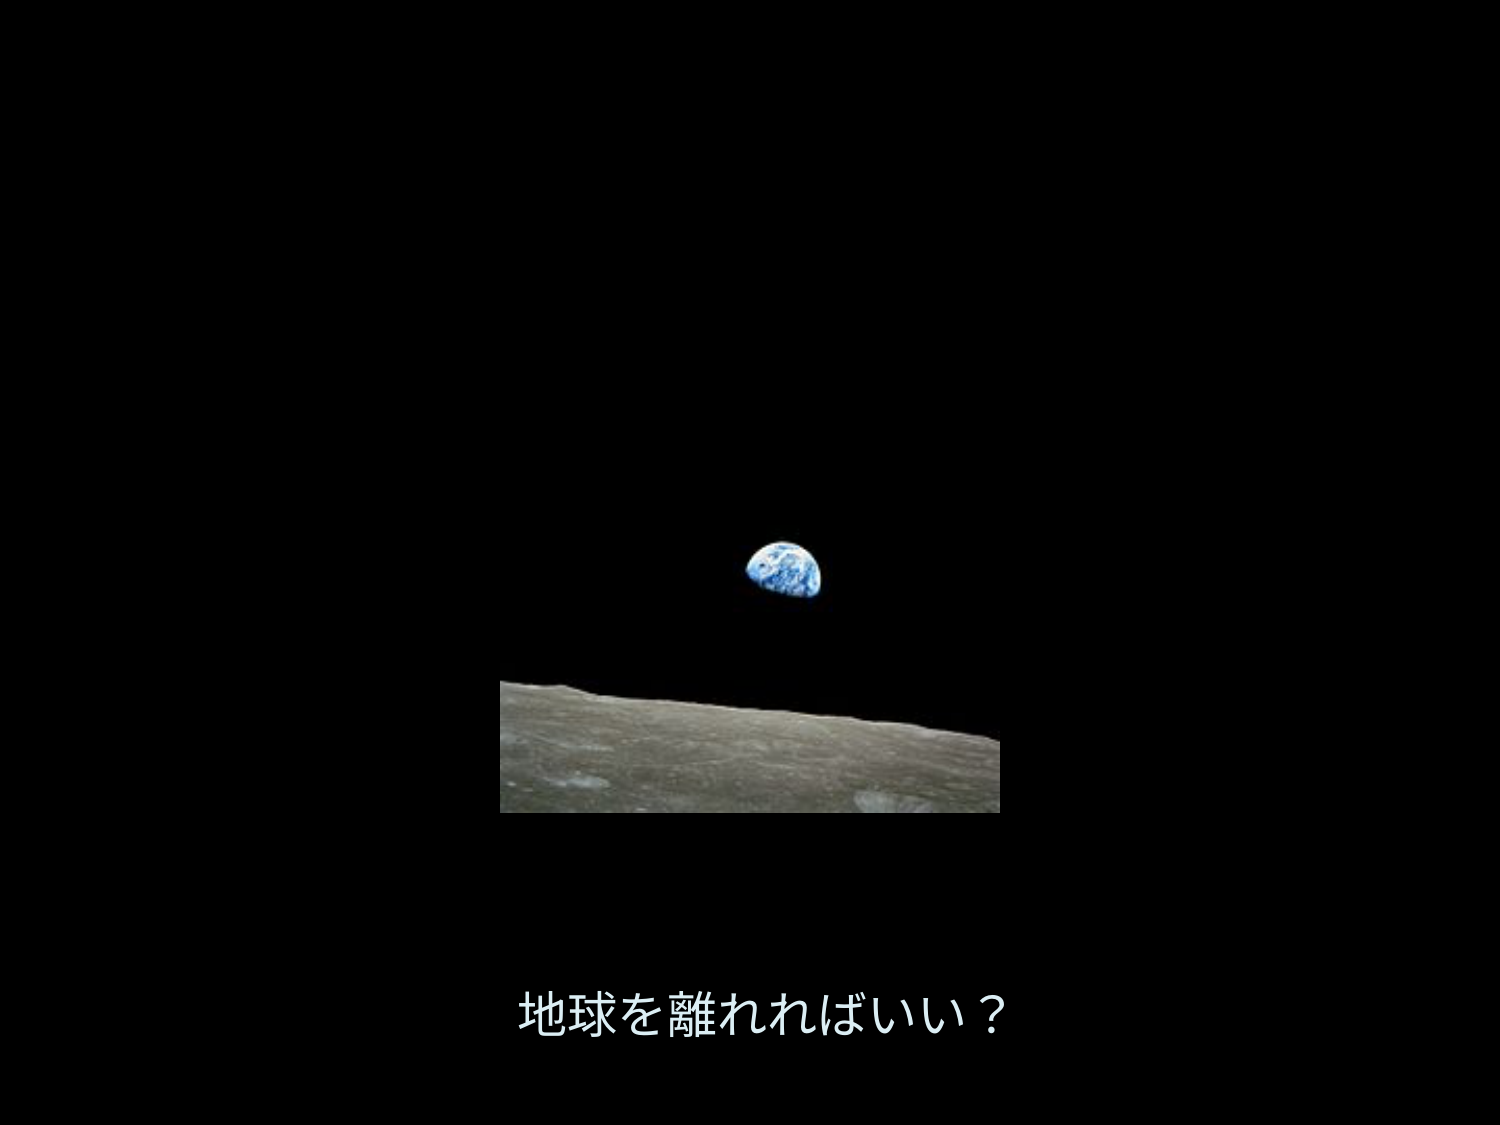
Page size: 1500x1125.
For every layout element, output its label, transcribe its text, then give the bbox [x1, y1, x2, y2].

picture [499, 312, 1001, 813]
text_box 地球を離れればいい？ [502, 976, 1033, 1052]
